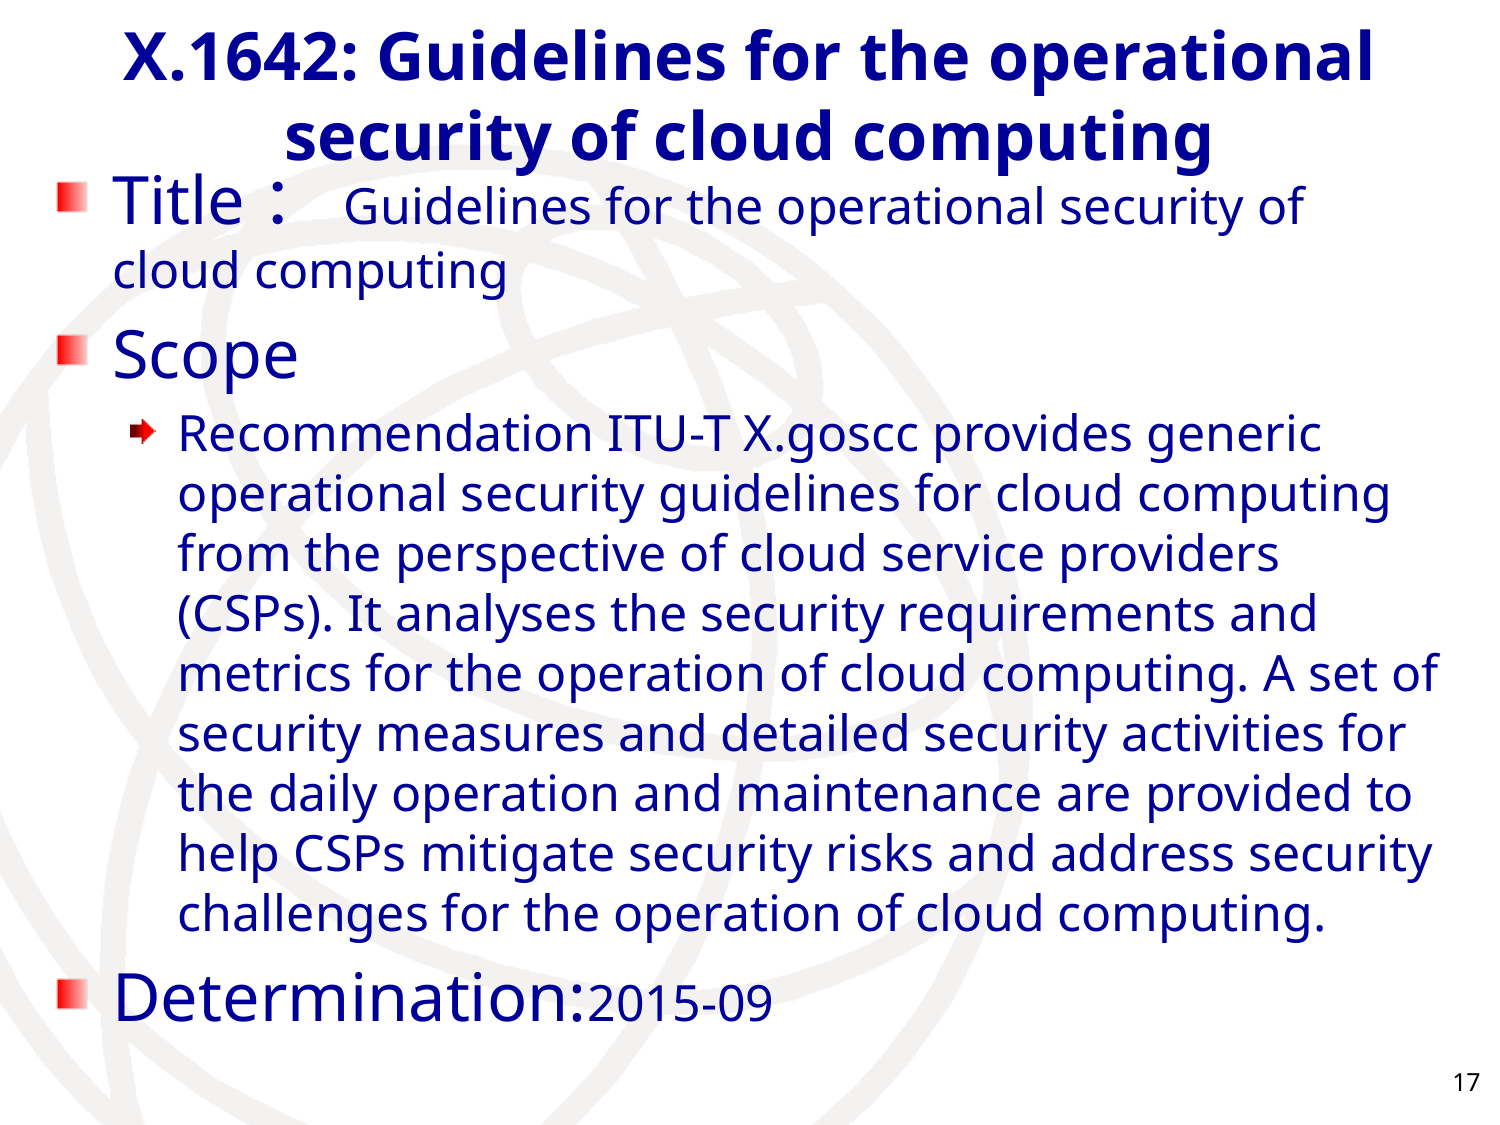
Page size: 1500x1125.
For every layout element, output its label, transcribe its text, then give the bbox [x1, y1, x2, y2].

picture [130, 419, 156, 444]
text_box Title：Guidelines for the operational security of cloud computing Scope Recommendation ITU-T X.goscc provides generic operational security guidelines for cloud computing from the perspective of cloud service providers (CSPs). It analyses the security requirements and metrics for the operation of cloud computing. A set of security measures and detailed security activities for the daily operation and maintenance are provided to help CSPs mitigate security risks and address security challenges for the operation of cloud computing. Determination:2015-09 [41, 150, 1459, 894]
picture [55, 333, 91, 369]
title X.1642: Guidelines for the operational security of cloud computing [0, 0, 1500, 188]
picture [55, 180, 91, 216]
picture [0, 188, 1057, 1125]
slide_number 17 [1271, 1058, 1497, 1125]
